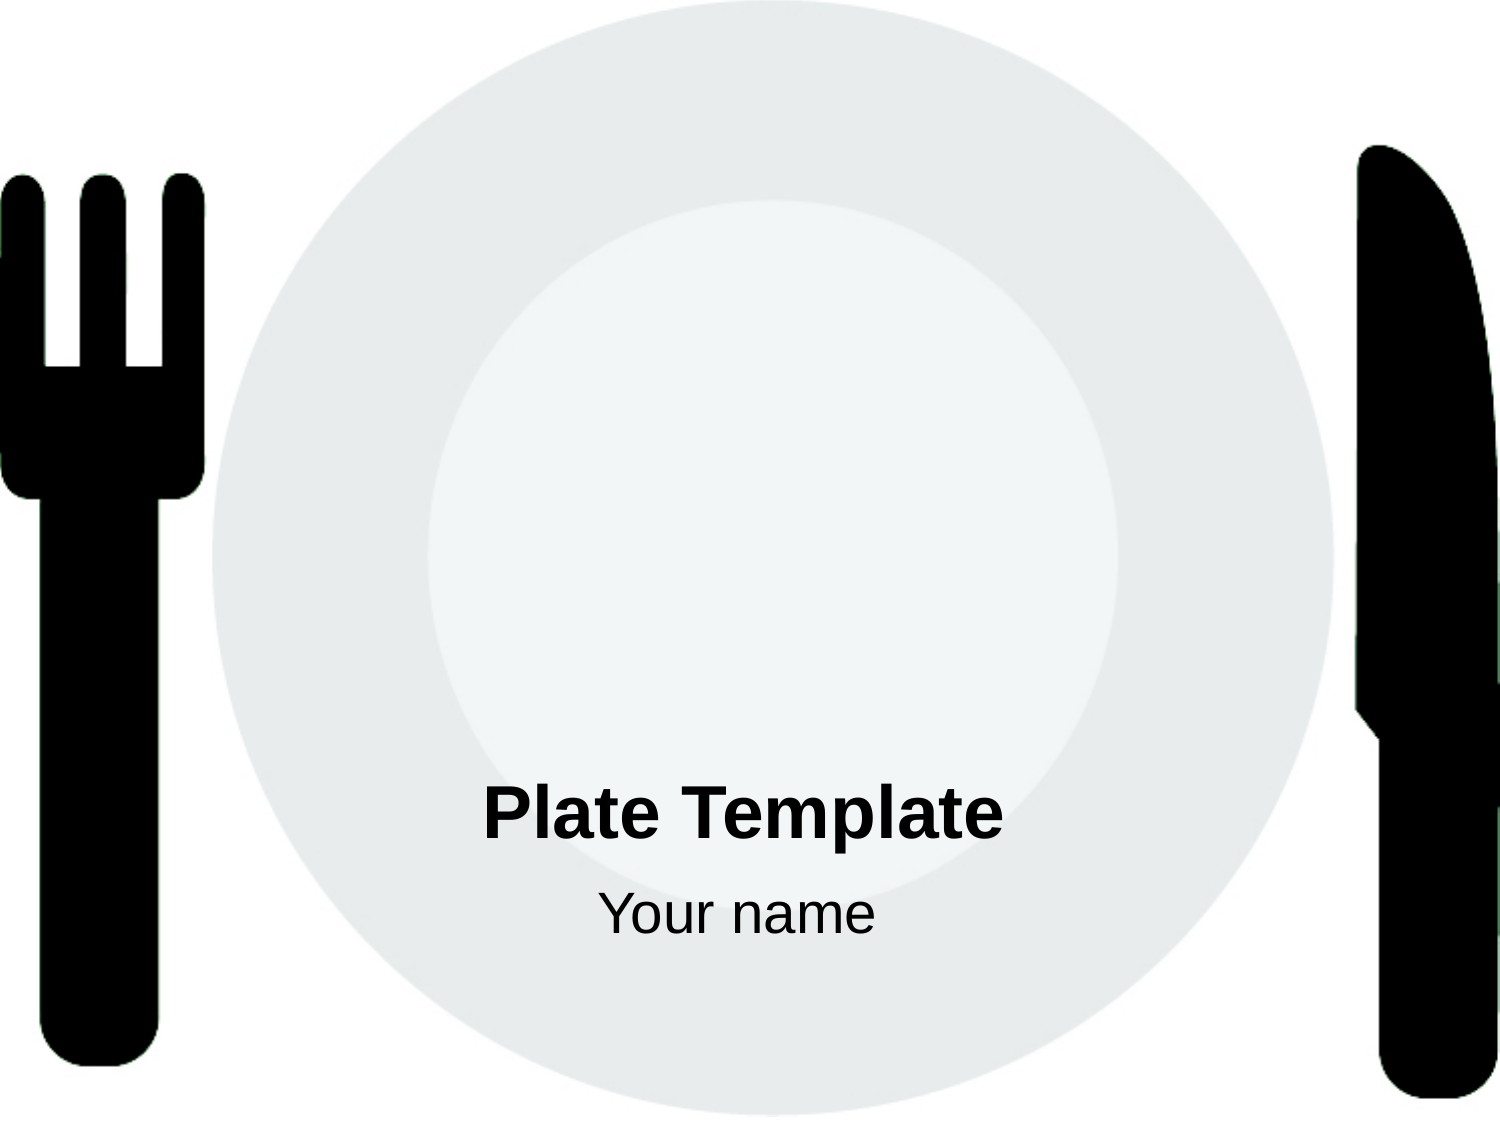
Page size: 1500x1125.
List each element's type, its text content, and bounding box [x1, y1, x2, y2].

picture [0, 0, 1500, 1125]
title Plate Template [106, 748, 1382, 868]
subtitle Your name [212, 867, 1263, 946]
